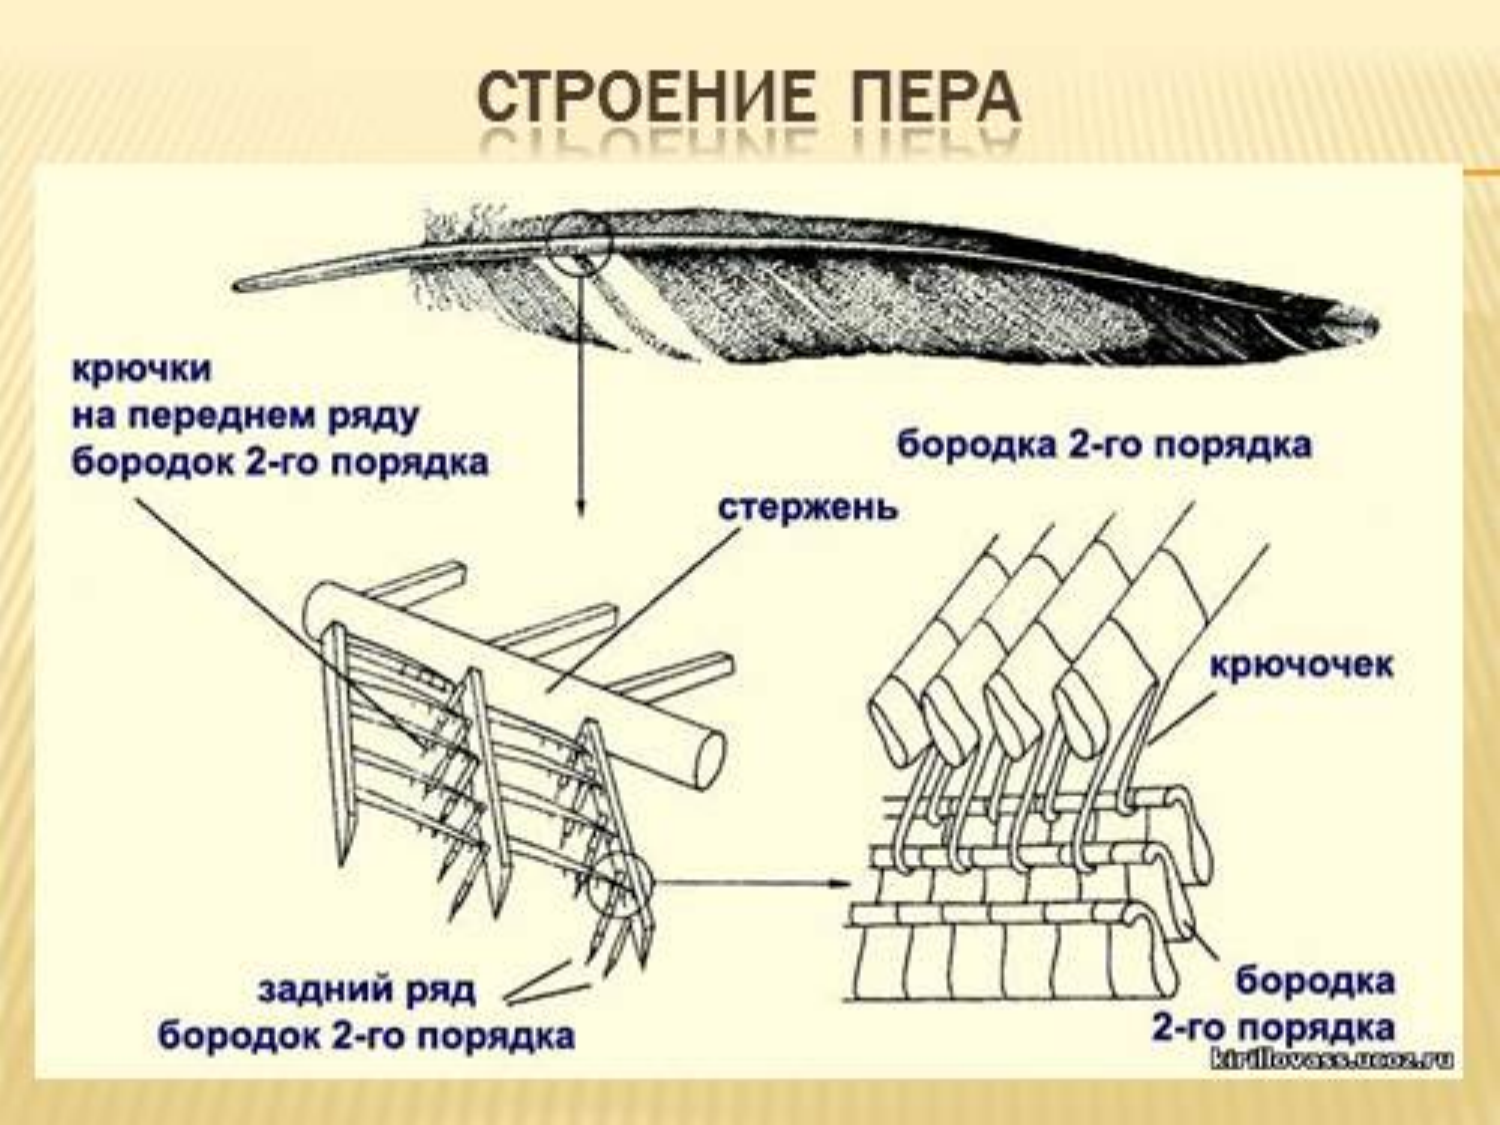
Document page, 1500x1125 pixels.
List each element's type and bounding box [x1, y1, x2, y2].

list [0, 0, 1500, 1125]
